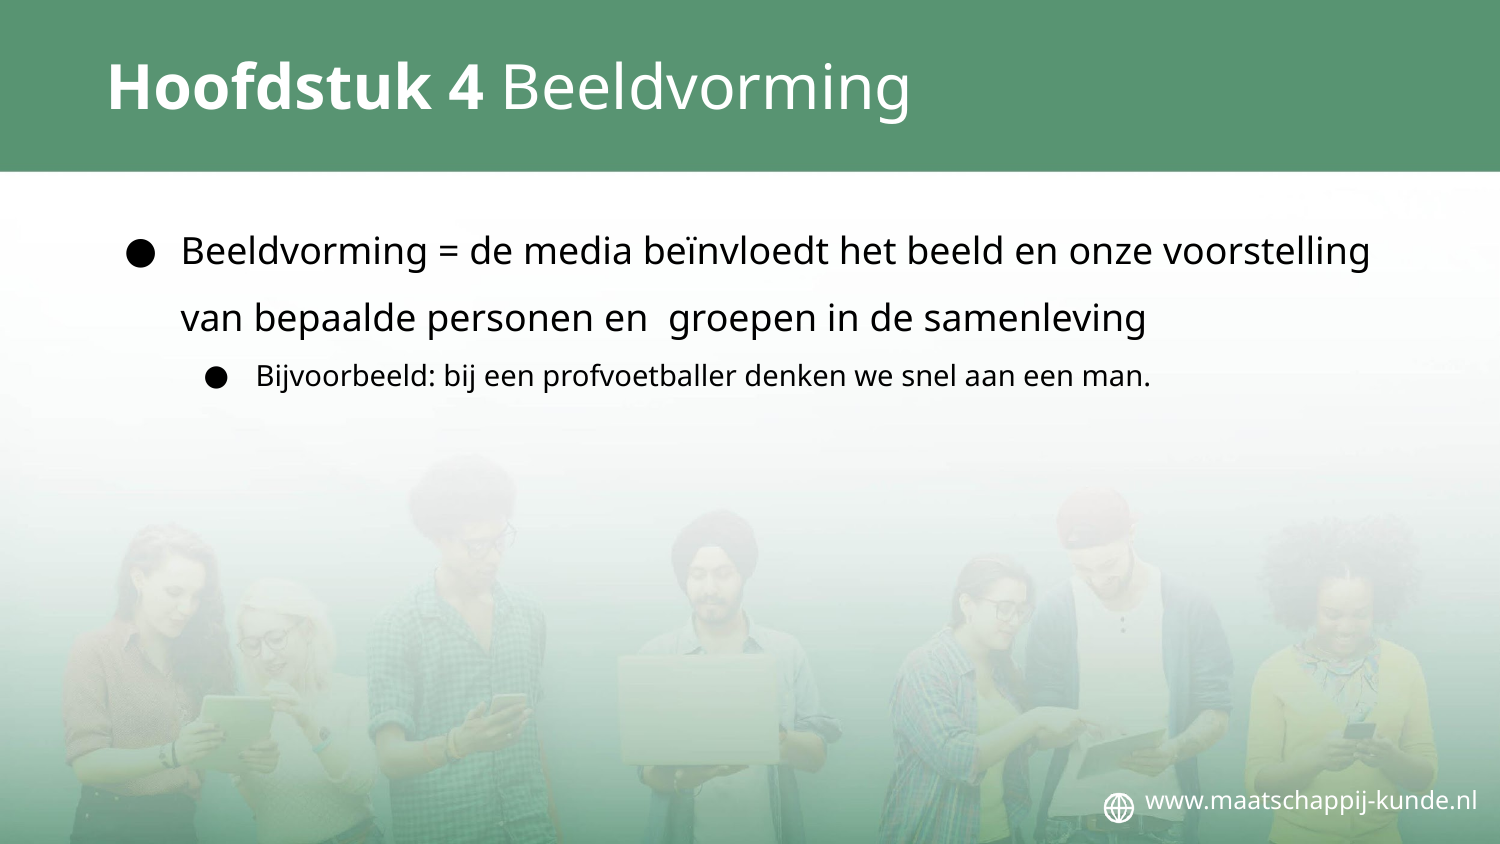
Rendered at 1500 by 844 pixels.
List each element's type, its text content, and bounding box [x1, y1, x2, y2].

text_box www.maatschappij-kunde.nl [1137, 777, 1500, 839]
picture [0, 0, 1500, 844]
title Hoofdstuk 4 Beeldvorming [98, 33, 1409, 139]
text_box Beeldvorming = de media beïnvloedt het beeld en onze voorstelling van bepaalde personen en groepen in de samenleving Bijvoorbeeld: bij een profvoetballer denken we snel aan een man. [98, 196, 1443, 345]
